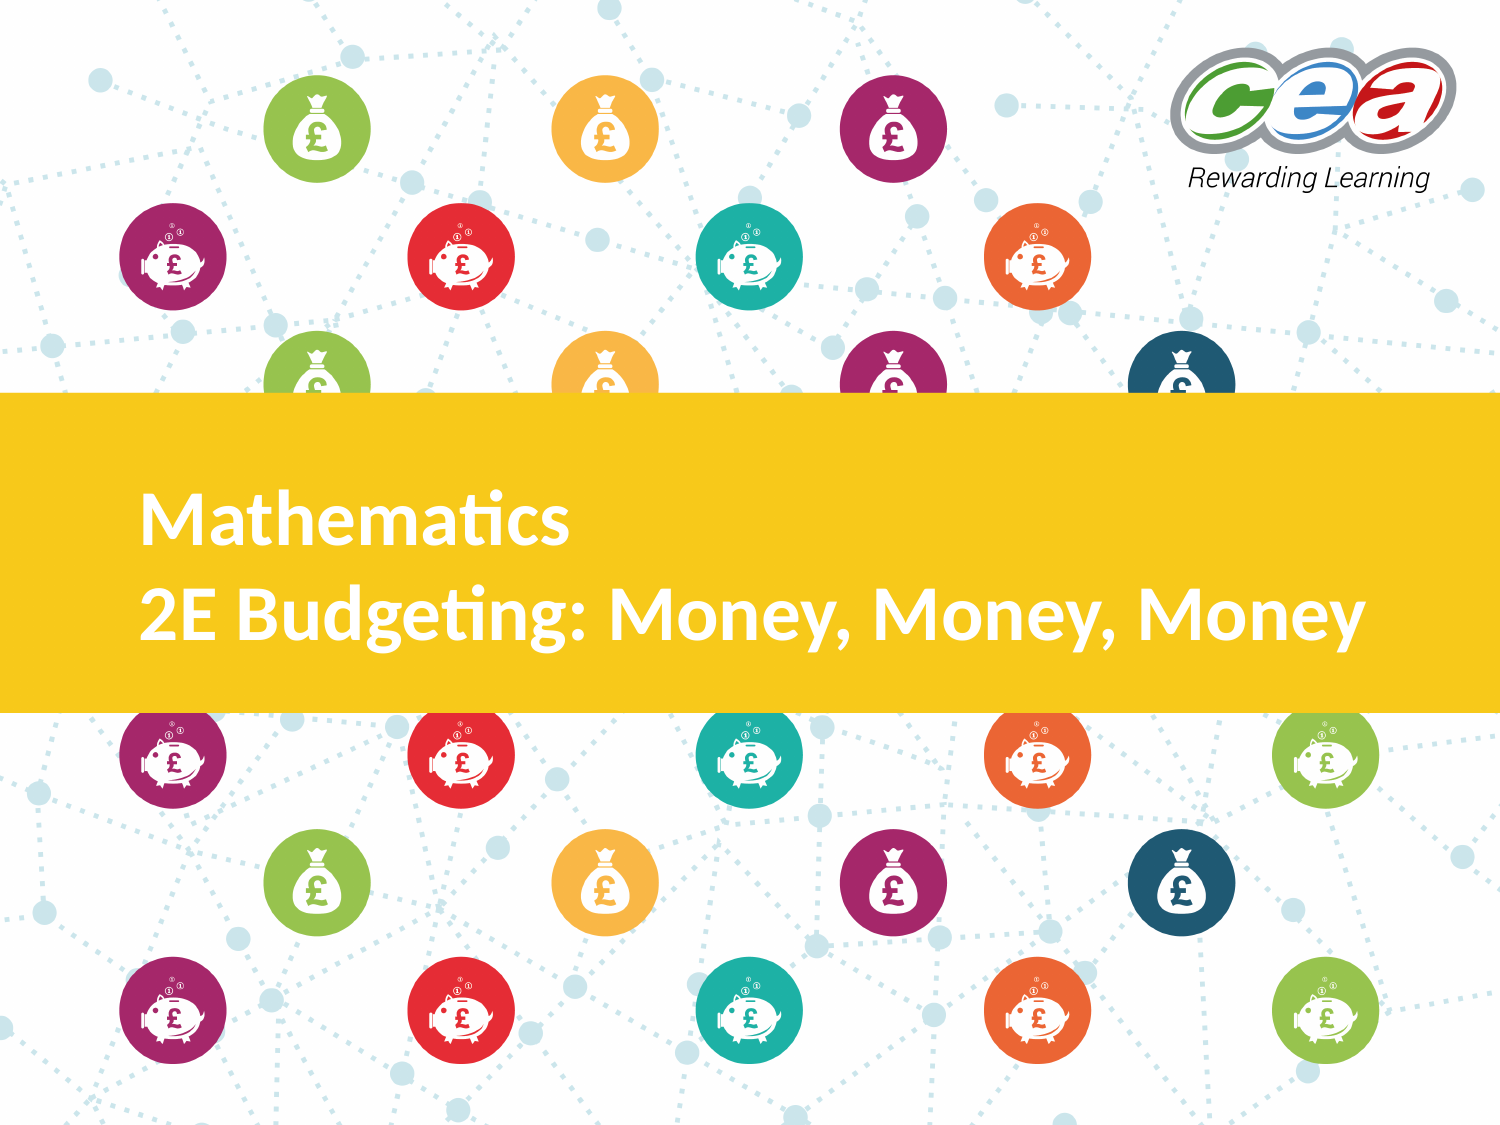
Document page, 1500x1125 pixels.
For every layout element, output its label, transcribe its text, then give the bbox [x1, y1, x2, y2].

title Mathematics 2E Budgeting: Money, Money, Money [123, 468, 1474, 656]
picture [0, 0, 1500, 1125]
